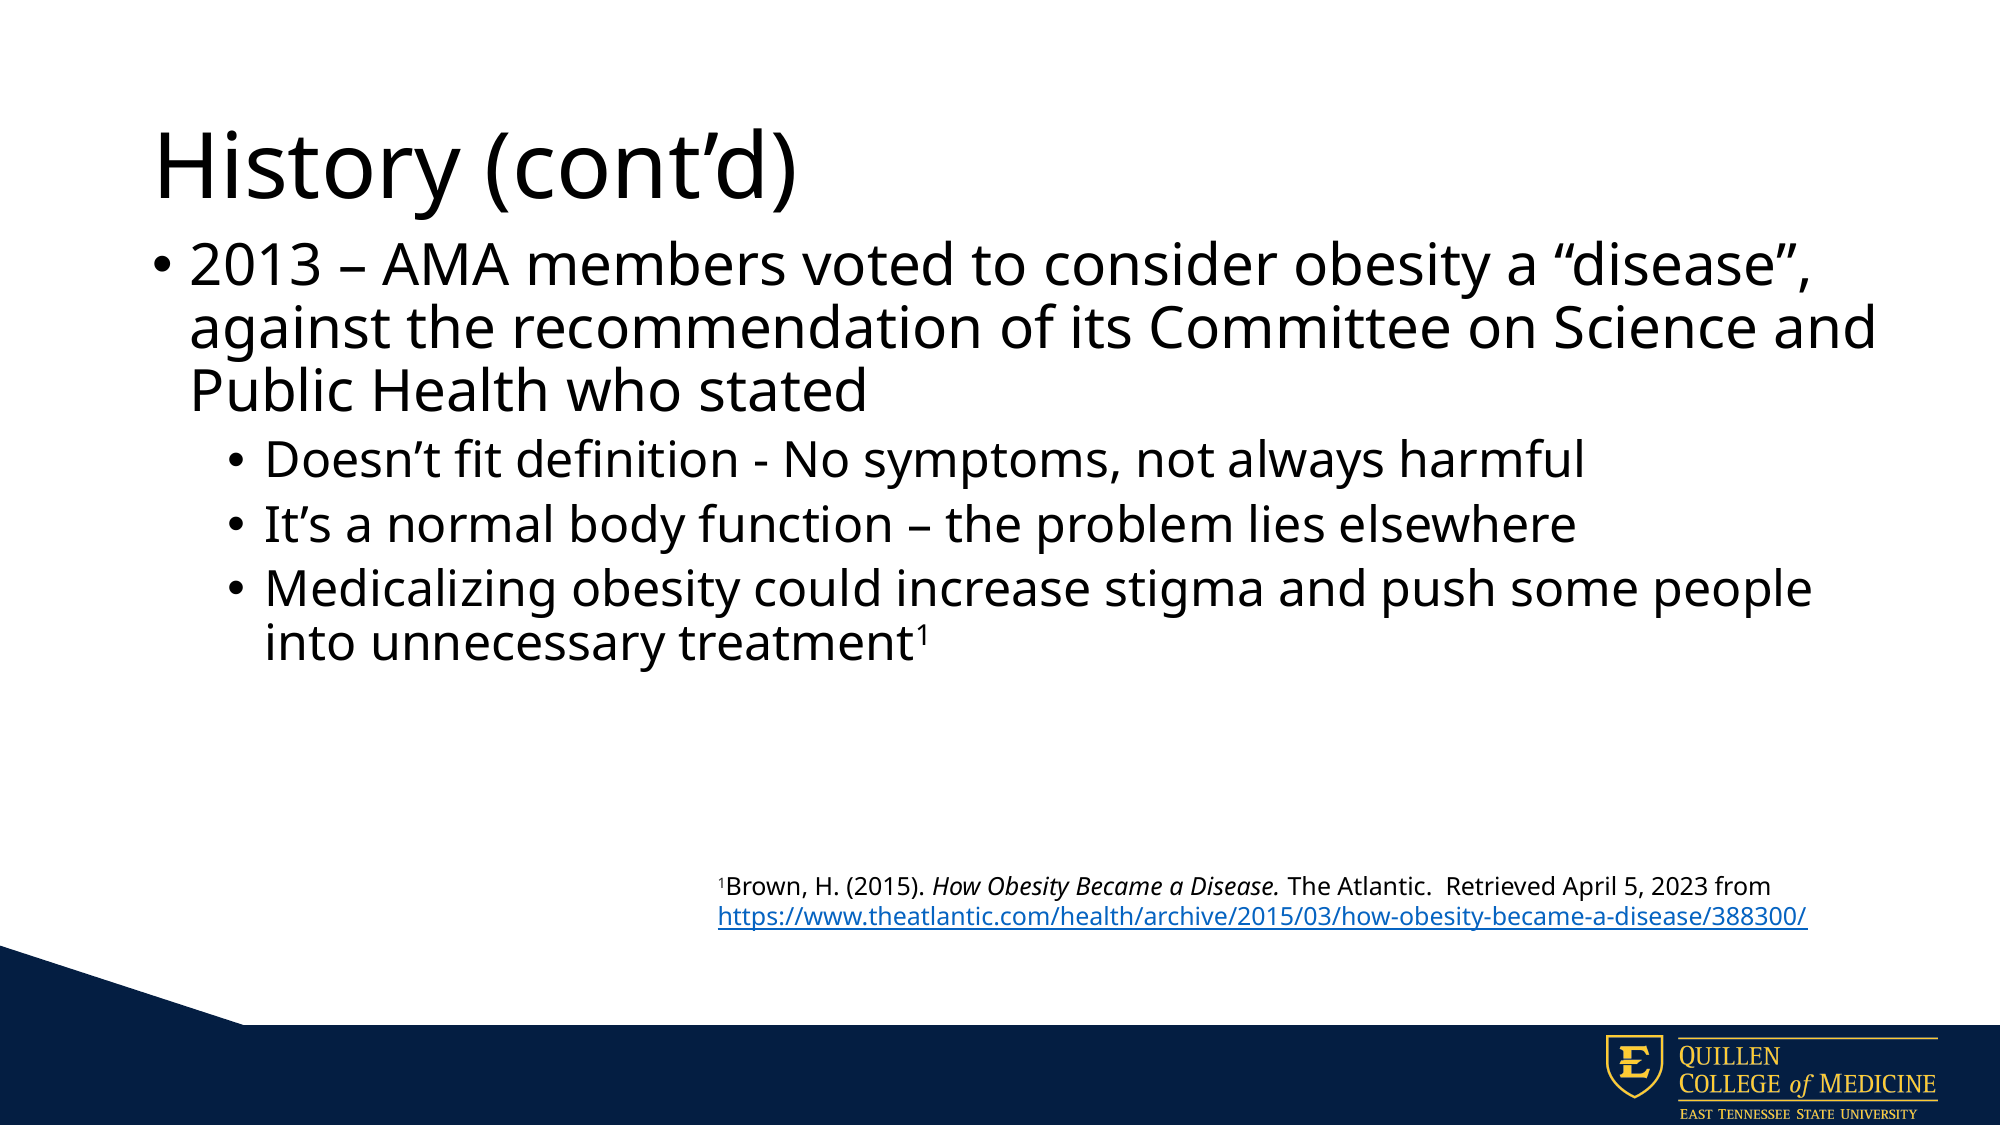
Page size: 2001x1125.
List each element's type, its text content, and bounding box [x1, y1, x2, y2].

list 2013 – AMA members voted to consider obesity a “disease”, against the recommendation of its Committee on Science and Public Health who stated Doesn’t fit definition - No symptoms, not always harmful It’s a normal body function – the problem lies elsewhere Medicalizing obesity could increase stigma and push some people into unnecessary treatment1 [137, 228, 1901, 942]
title History (cont’d) [137, 59, 1863, 228]
picture [1606, 1035, 1938, 1119]
text_box 1Brown, H. (2015). How Obesity Became a Disease. The Atlantic. Retrieved April 5, 2023 from https://www.theatlantic.com/health/archive/2015/03/how-obesity-became-a-disease/388300/ [702, 863, 2000, 973]
